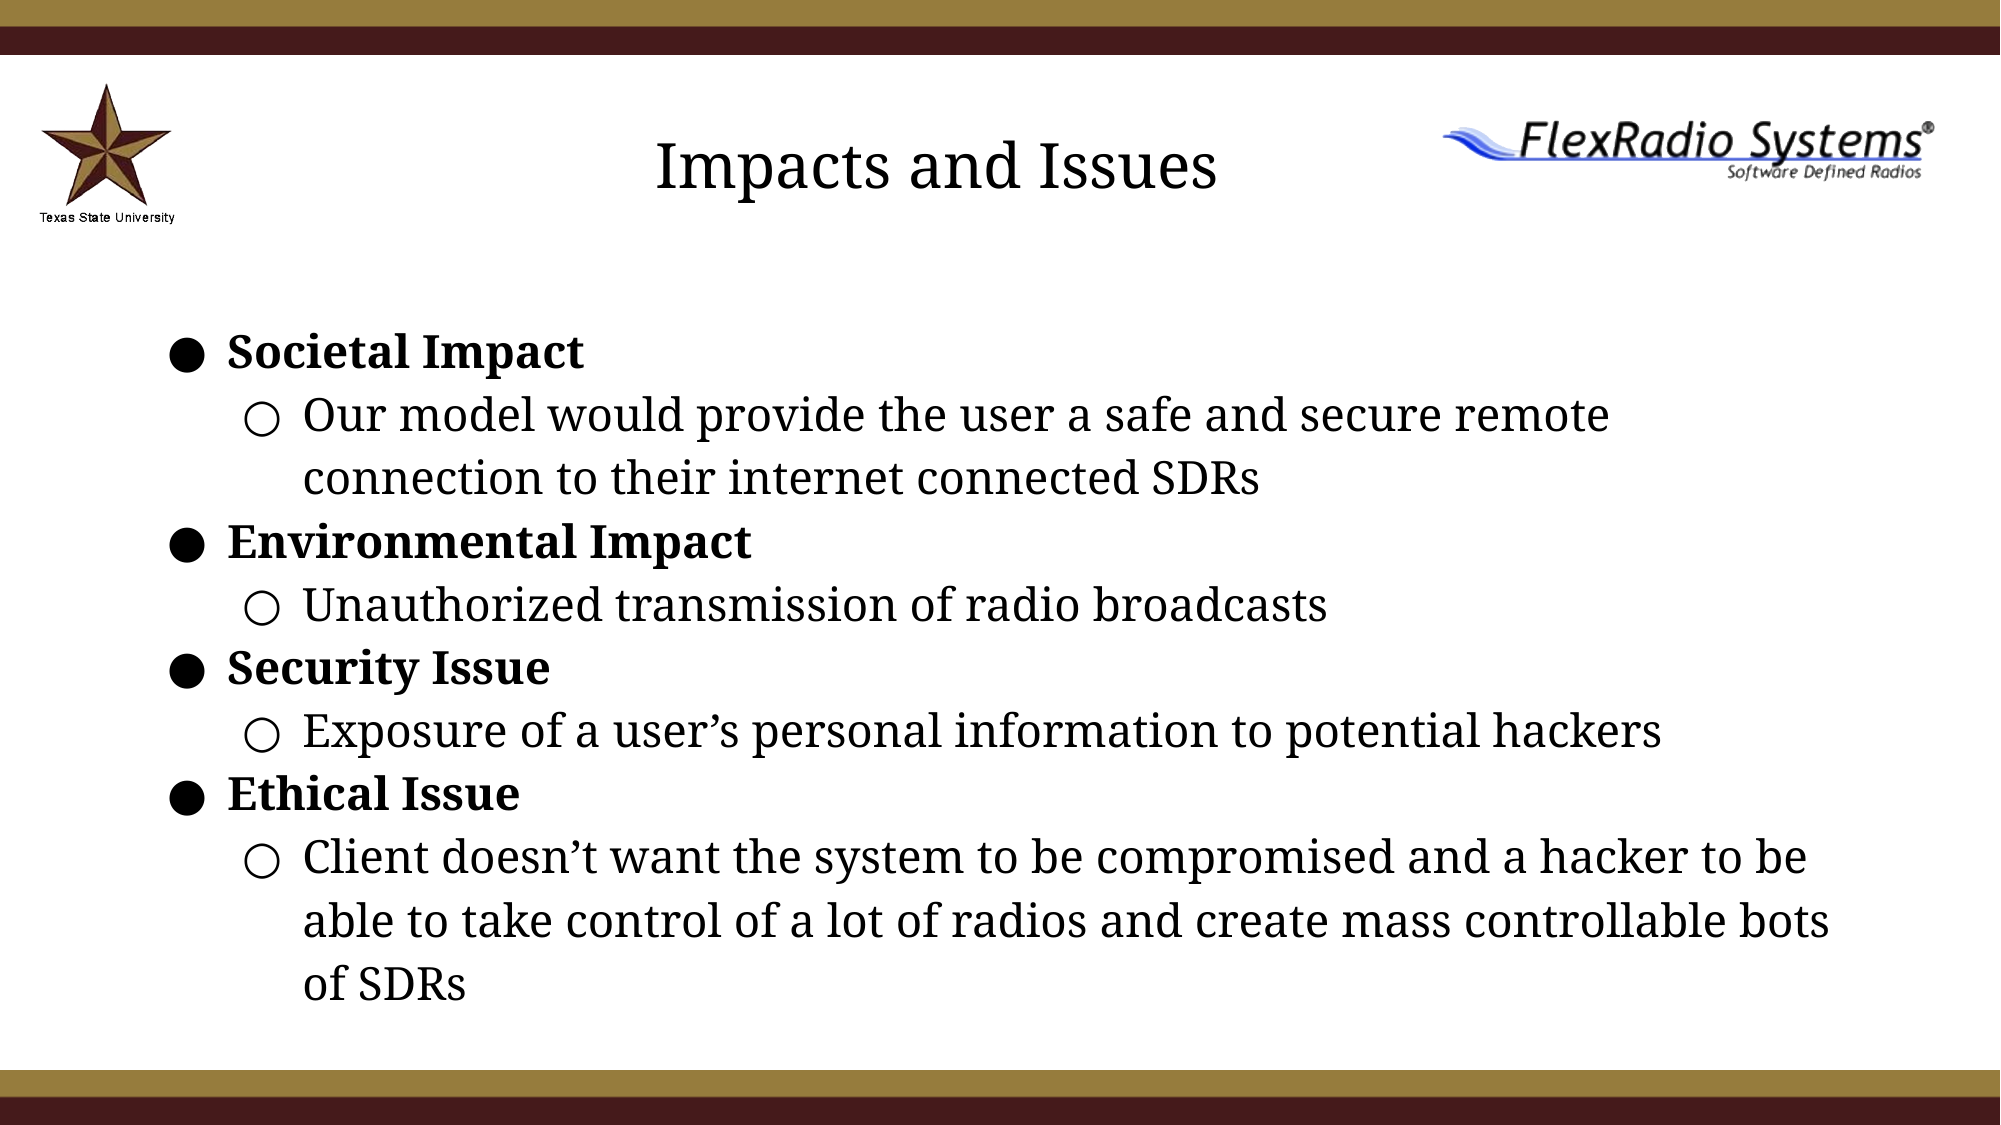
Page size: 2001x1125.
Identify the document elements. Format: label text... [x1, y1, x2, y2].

picture [0, 0, 2000, 55]
title Impacts and Issues [75, 66, 1800, 278]
picture [1442, 120, 1935, 182]
list Societal Impact Our model would provide the user a safe and secure remote connection to their internet connected SDRs Environmental Impact Unauthorized transmission of radio broadcasts Security Issue Exposure of a user’s personal information to potential hackers Ethical Issue Client doesn’t want the system to be compromised and a hacker to be able to take control of a lot of radios and create mass controllable bots of SDRs [137, 299, 1863, 1014]
picture [0, 1069, 2000, 1125]
picture [36, 75, 176, 228]
